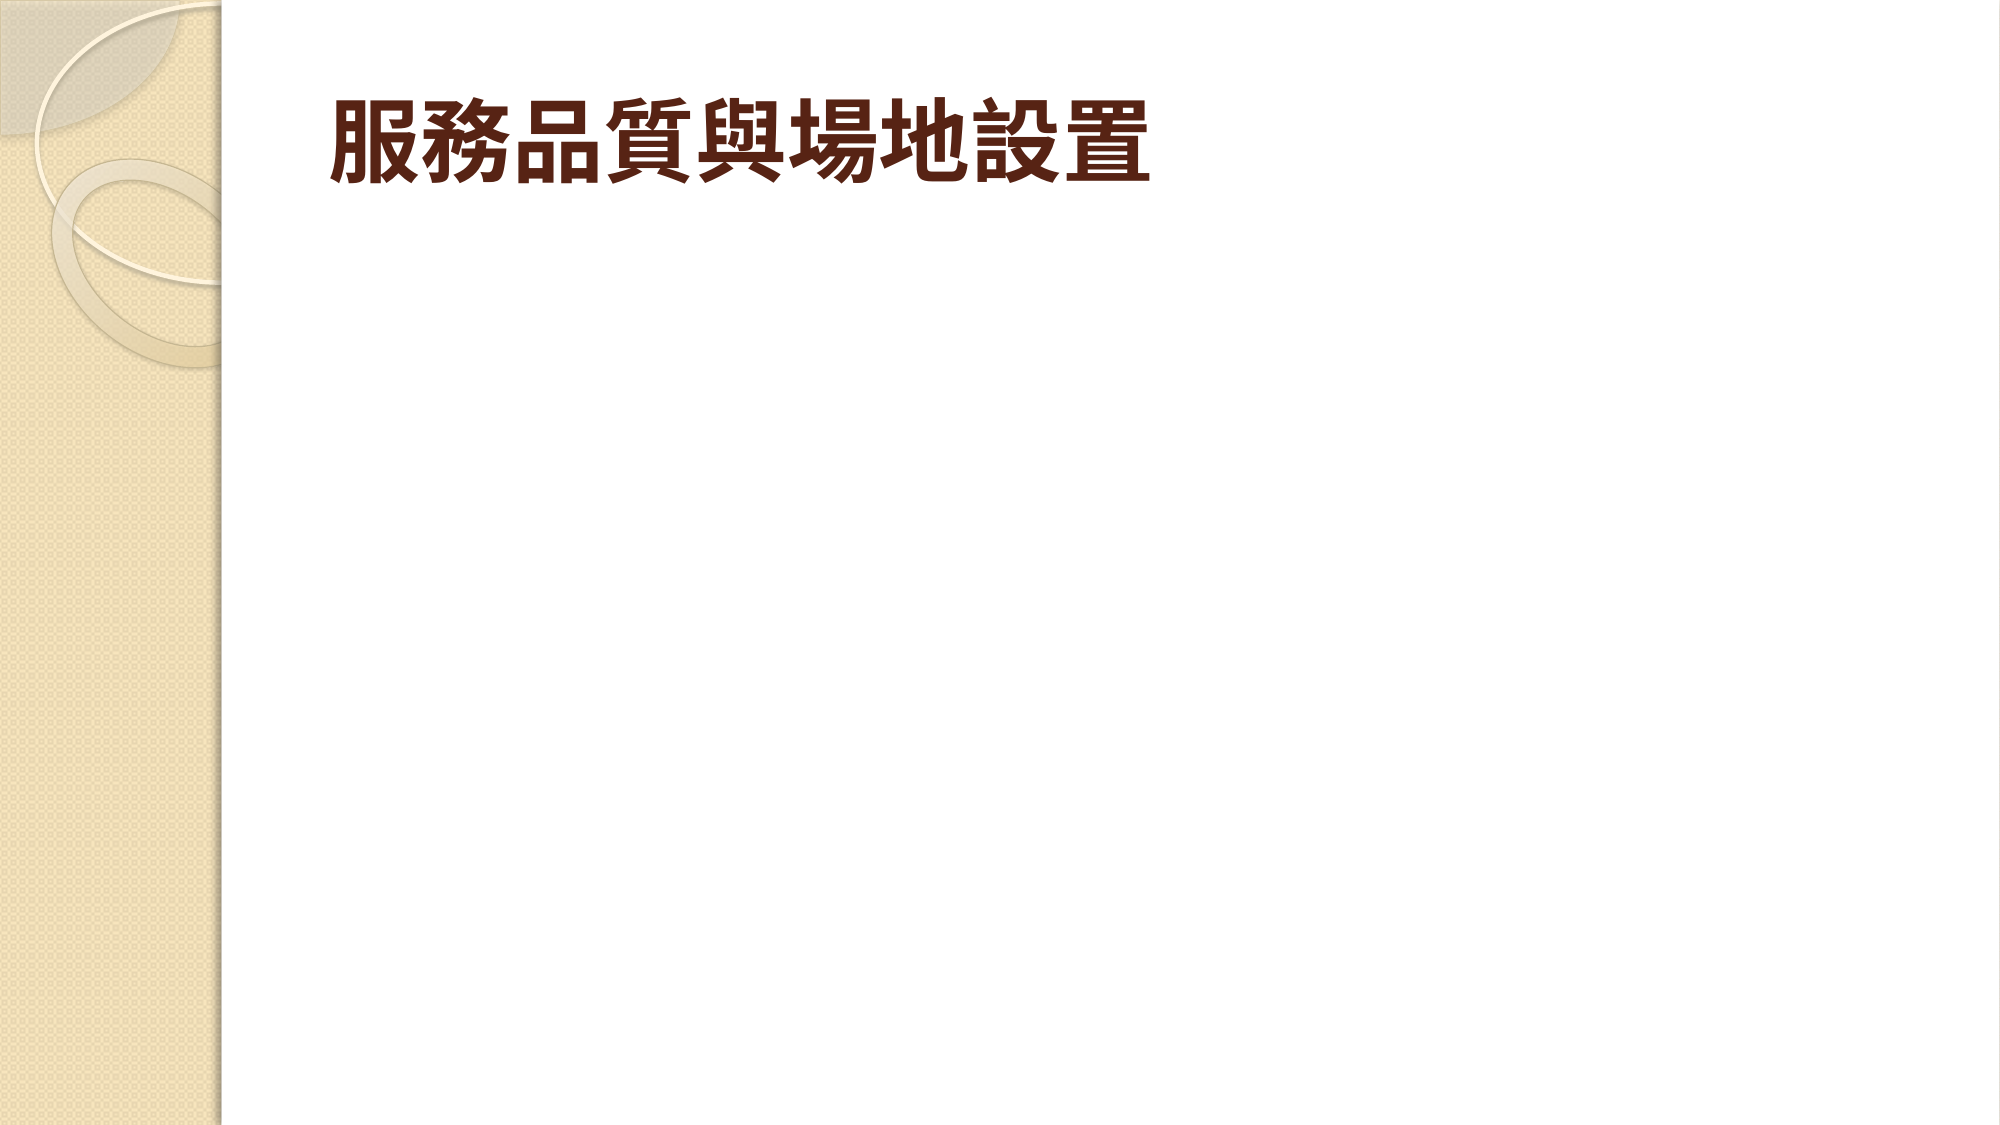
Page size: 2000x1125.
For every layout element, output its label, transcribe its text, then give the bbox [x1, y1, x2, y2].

title 服務品質與場地設置 [313, 45, 1954, 233]
